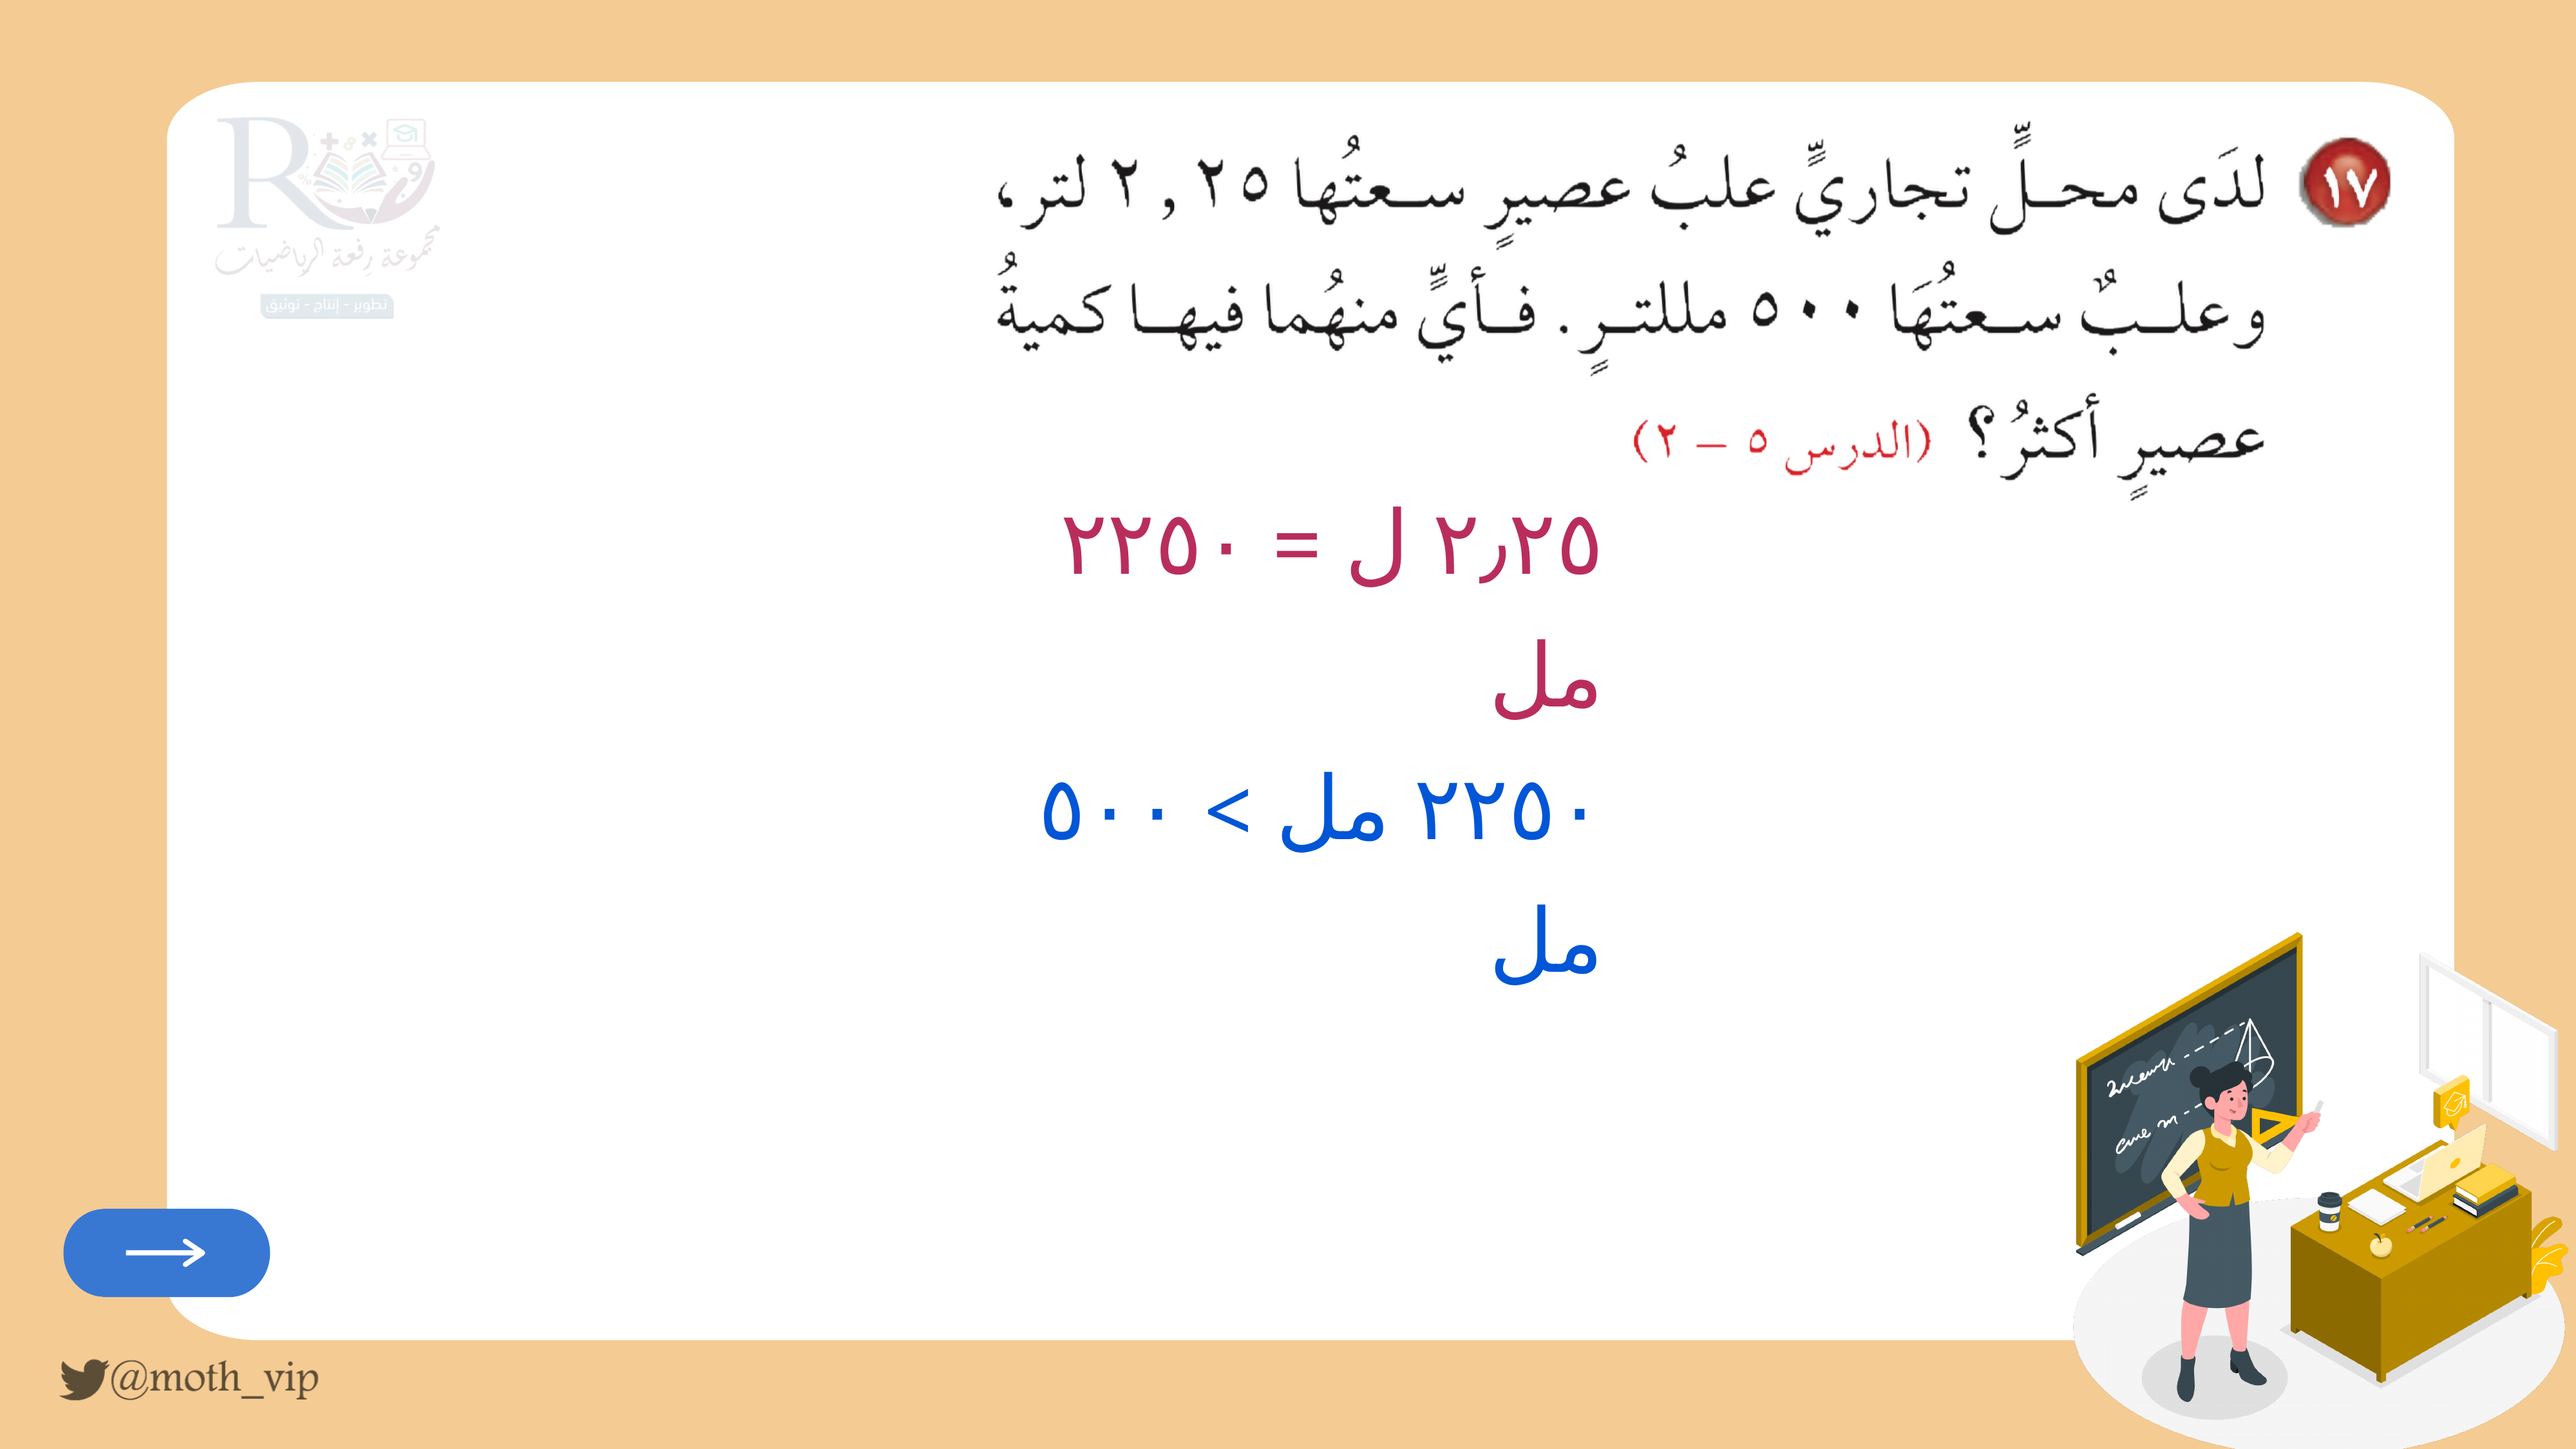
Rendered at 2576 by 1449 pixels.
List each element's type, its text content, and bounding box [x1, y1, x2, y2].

picture [2018, 881, 2576, 1449]
picture [952, 99, 2421, 518]
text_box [63, 1208, 270, 1298]
text_box ٢٫٢٥ ل = ٢٢٥٠ مل ٢٢٥٠ مل > ٥٠٠ مل [1011, 522, 1611, 997]
